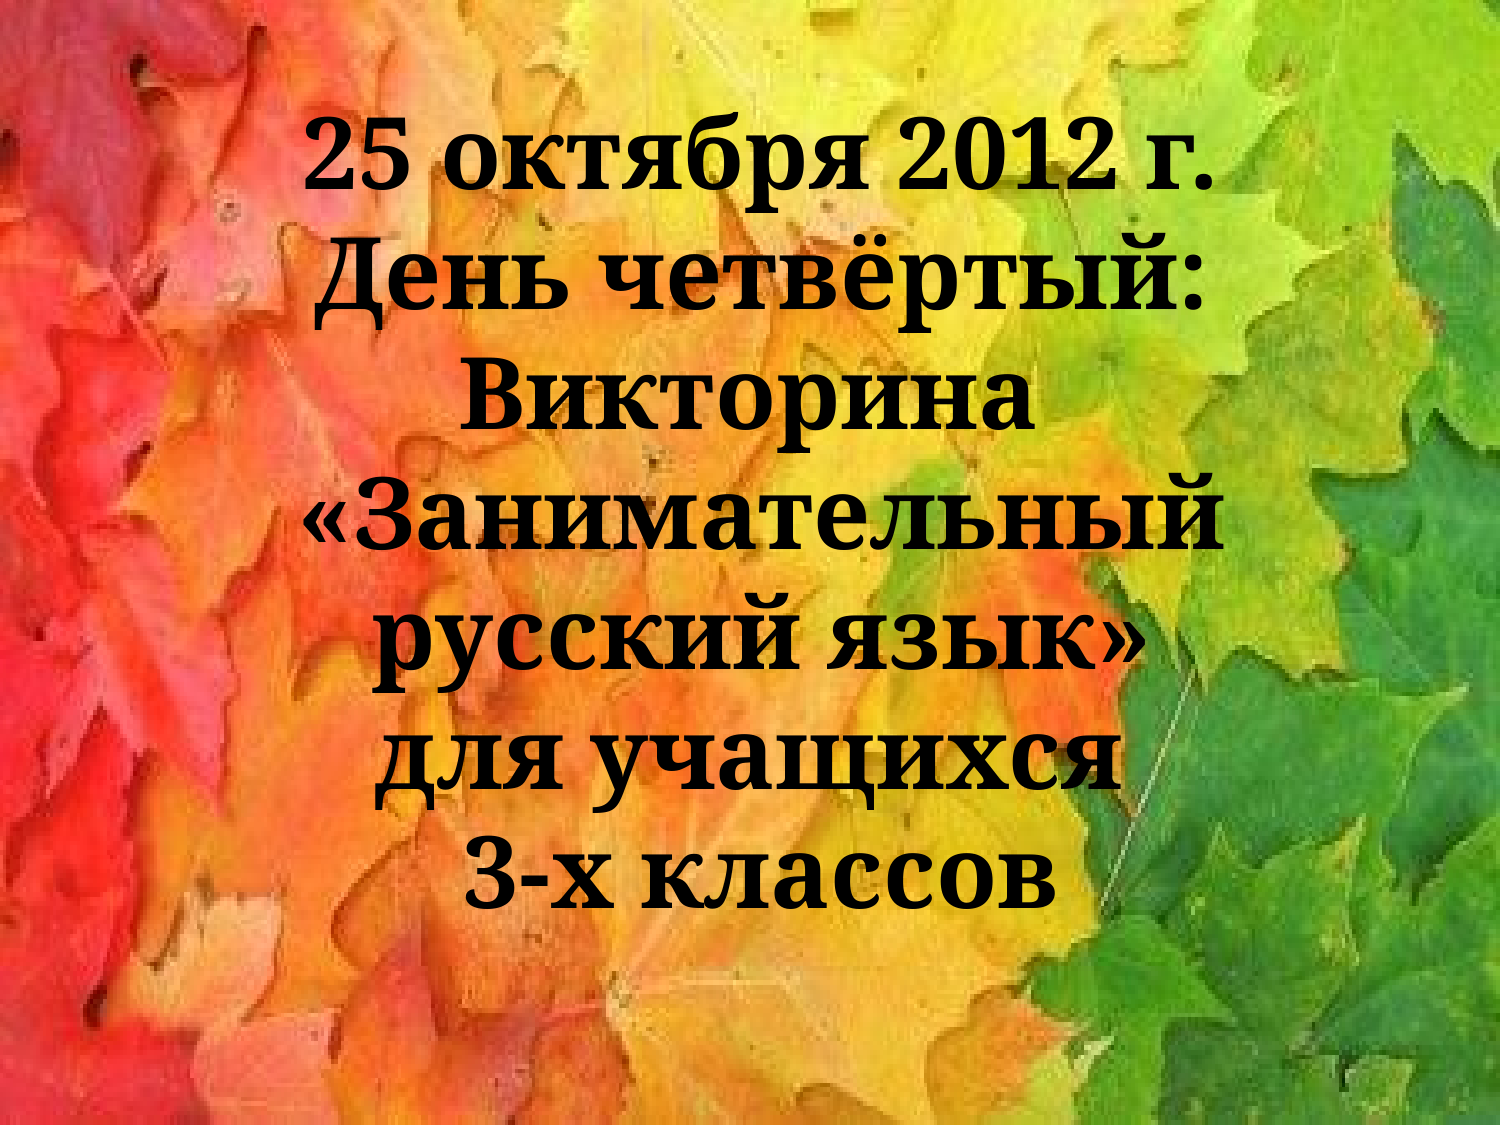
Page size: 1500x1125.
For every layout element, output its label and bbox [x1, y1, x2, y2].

list [0, 0, 1500, 1125]
